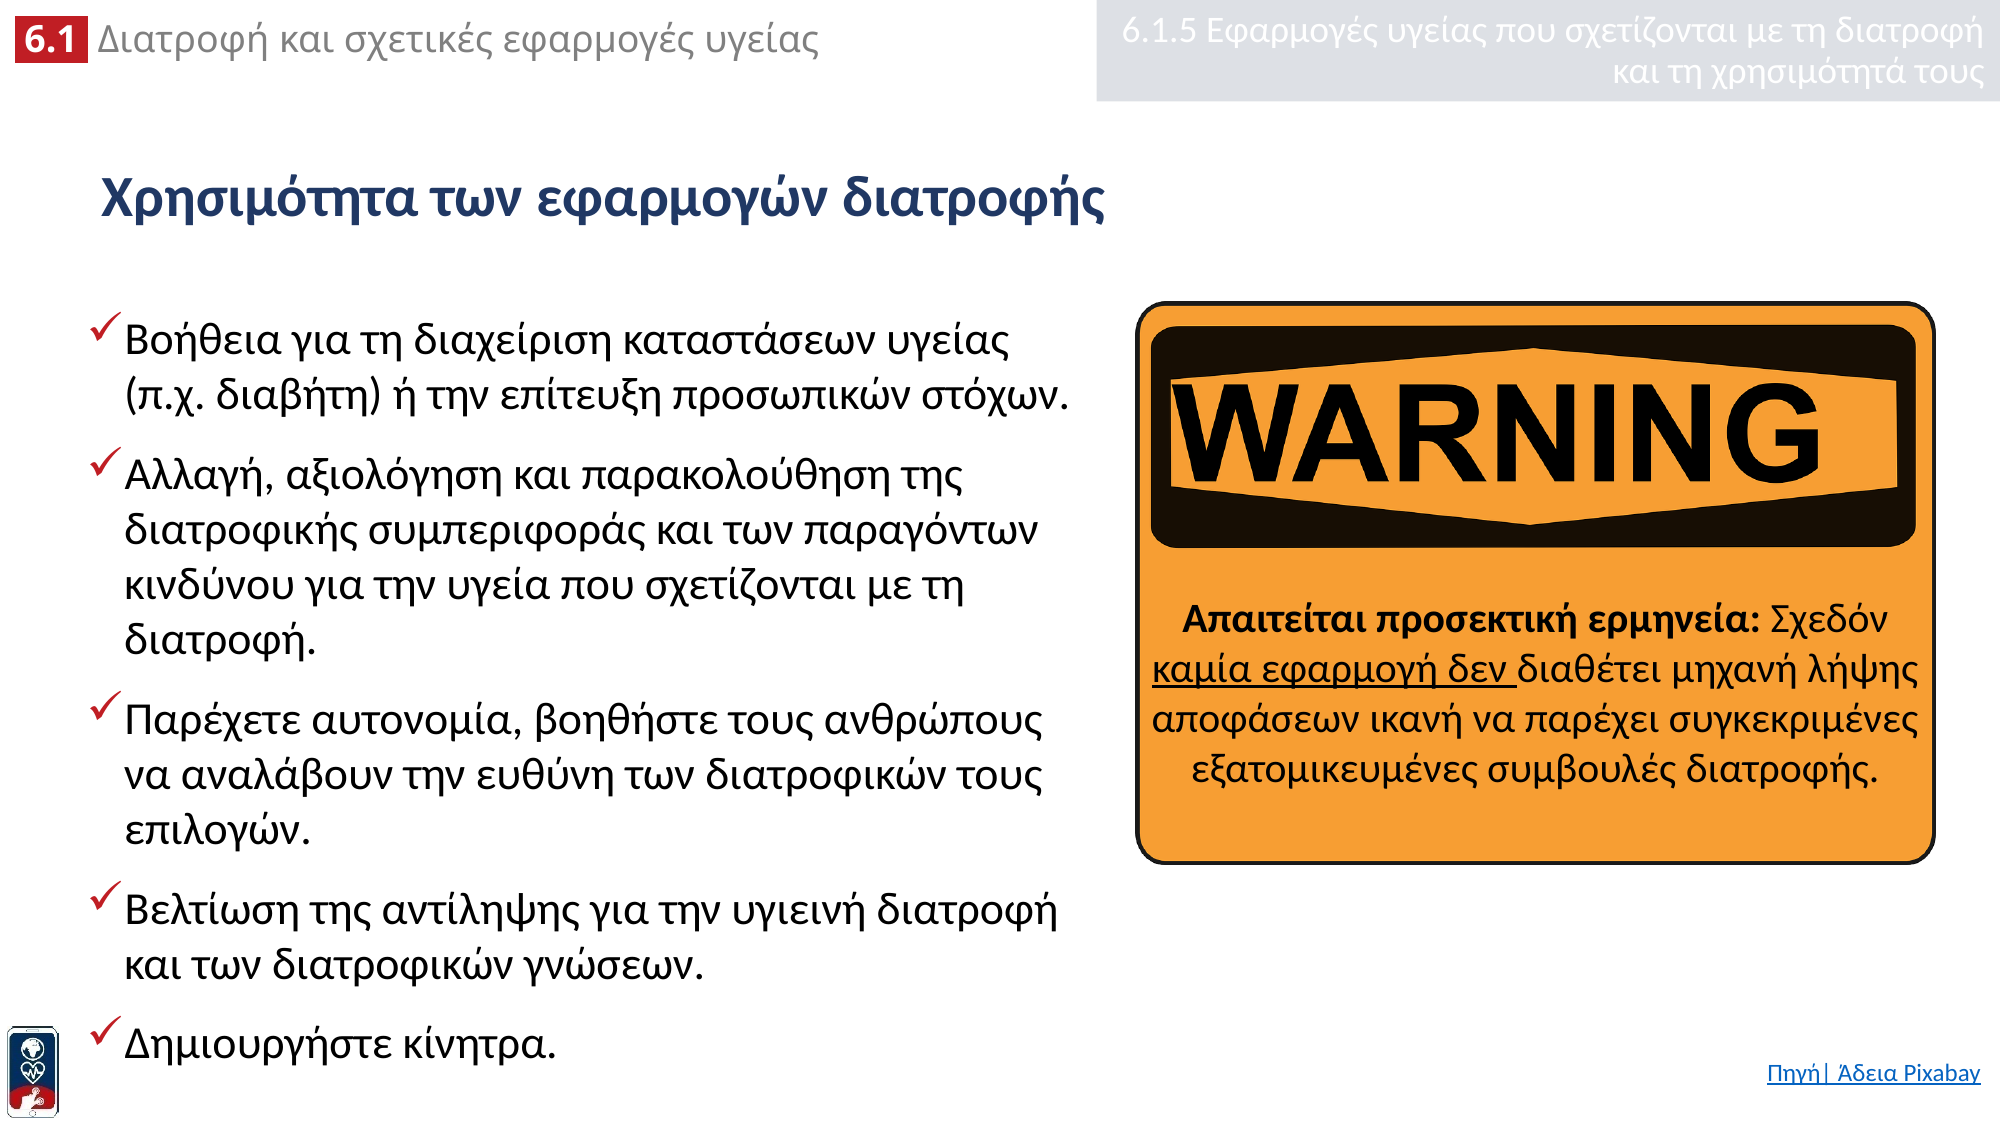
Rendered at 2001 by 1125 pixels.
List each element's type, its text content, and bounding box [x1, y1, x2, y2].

text_box 6.1.5 Εφαρμογές υγείας που σχετίζονται με τη διατροφή και τη χρησιμότητά τους [1096, 0, 2000, 102]
picture [1135, 301, 1936, 865]
text_box Πηγή| Άδεια Pixabay [1599, 1048, 1996, 1094]
picture [7, 1026, 59, 1118]
title Χρησιμότητα των εφαρμογών διατροφής [86, 148, 1956, 247]
list Βοήθεια για τη διαχείριση καταστάσεων υγείας (π.χ. διαβήτη) ή την επίτευξη προσωπικών στόχων. Αλλαγή, αξιολόγηση και παρακολούθηση της διατροφικής συμπεριφοράς και των παραγόντων κινδύνου για την υγεία που σχετίζονται με τη διατροφή. Παρέχετε αυτονομία, βοηθήστε τους ανθρώπους να αναλάβουν την ευθύνη των διατροφικών τους επιλογών. Βελτίωση της αντίληψης για την υγιεινή διατροφή και των διατροφικών γνώσεων. Δημιουργήστε κίνητρα. [71, 301, 1097, 1098]
